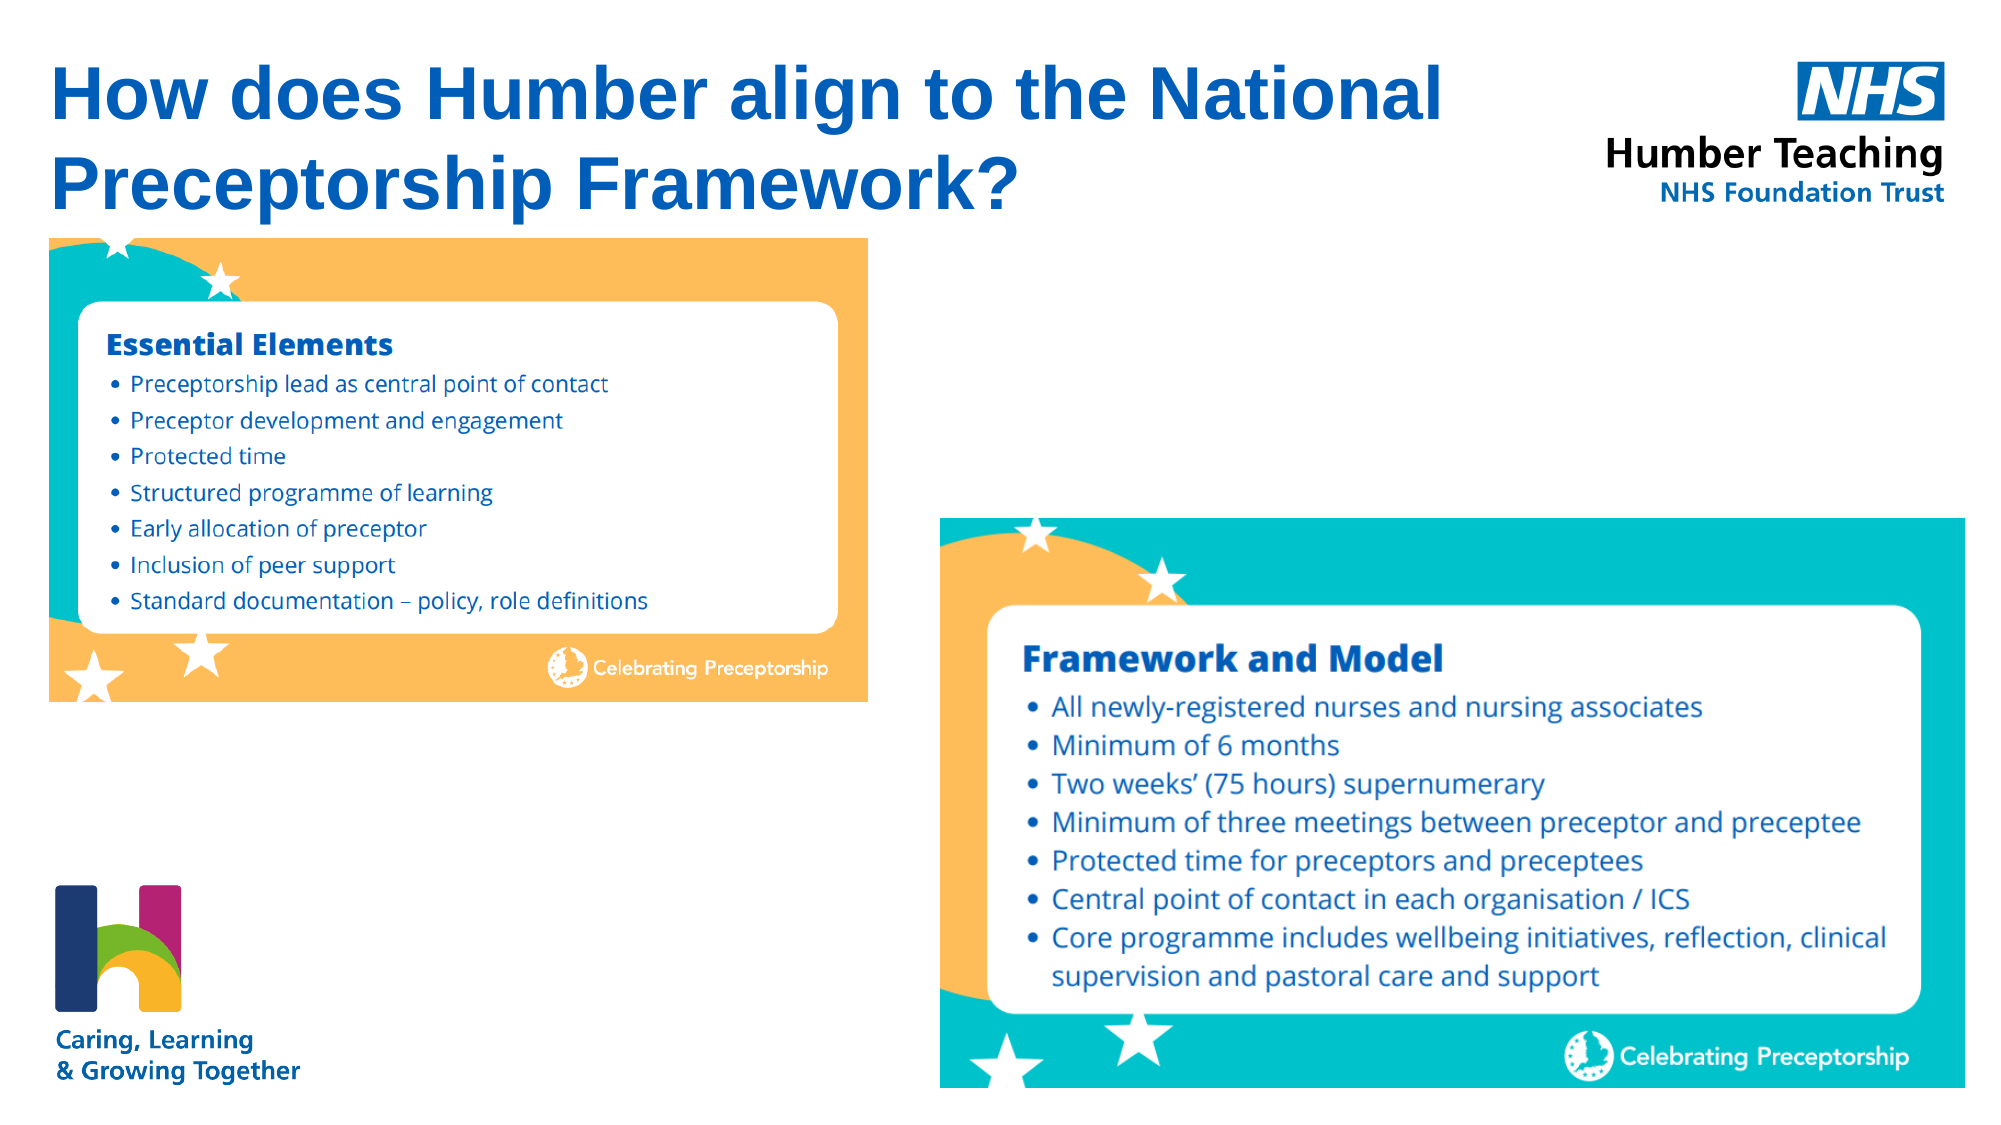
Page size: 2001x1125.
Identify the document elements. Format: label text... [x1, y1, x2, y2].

picture [1547, 2, 2000, 261]
picture [940, 518, 1965, 1088]
picture [11, 842, 341, 1121]
text_box How does Humber align to the National Preceptorship Framework? [36, 37, 1536, 233]
picture [49, 238, 868, 702]
